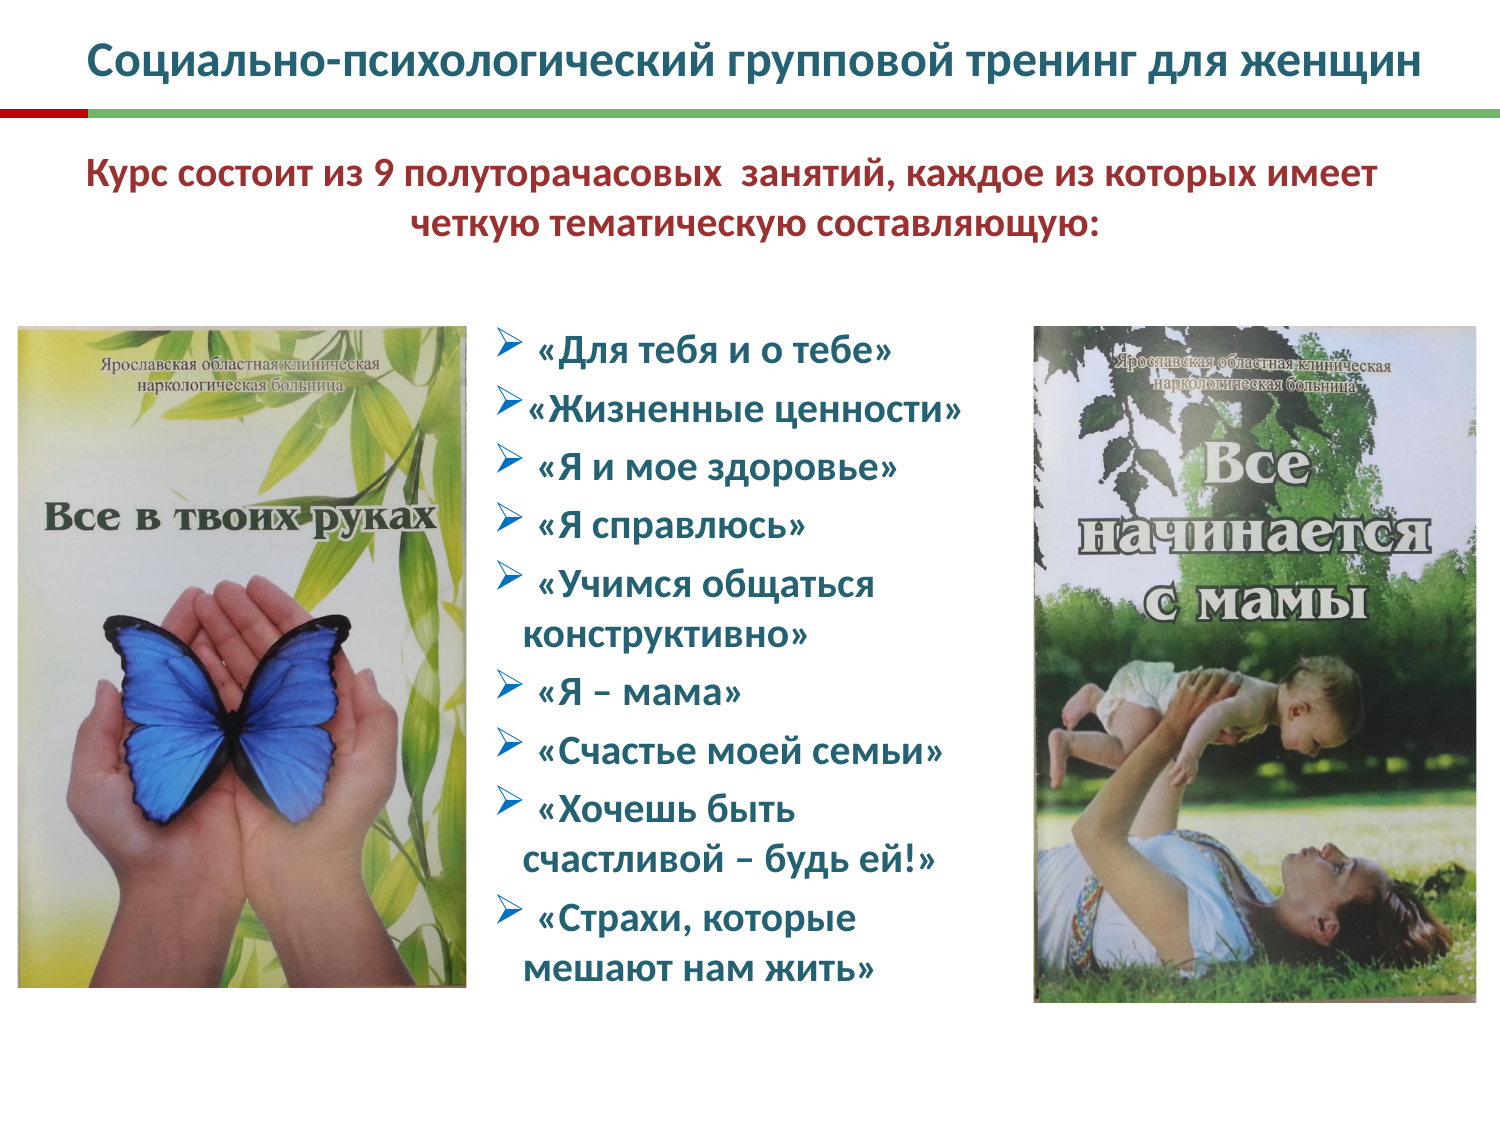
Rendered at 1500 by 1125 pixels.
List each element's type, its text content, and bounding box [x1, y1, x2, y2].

picture [1033, 326, 1477, 1003]
list Курс состоит из 9 полуторачасовых занятий, каждое из которых имеет четкую тематическую составляющую: [29, 136, 1436, 232]
picture [17, 326, 467, 988]
list «Для тебя и о тебе» «Жизненные ценности» «Я и мое здоровье» «Я справлюсь» «Учимся общаться конструктивно» «Я – мама» «Счастье моей семьи» «Хочешь быть счастливой – будь ей!» «Страхи, которые мешают нам жить» [478, 314, 1022, 1018]
title Социально-психологический групповой тренинг для женщин [46, 0, 1466, 109]
